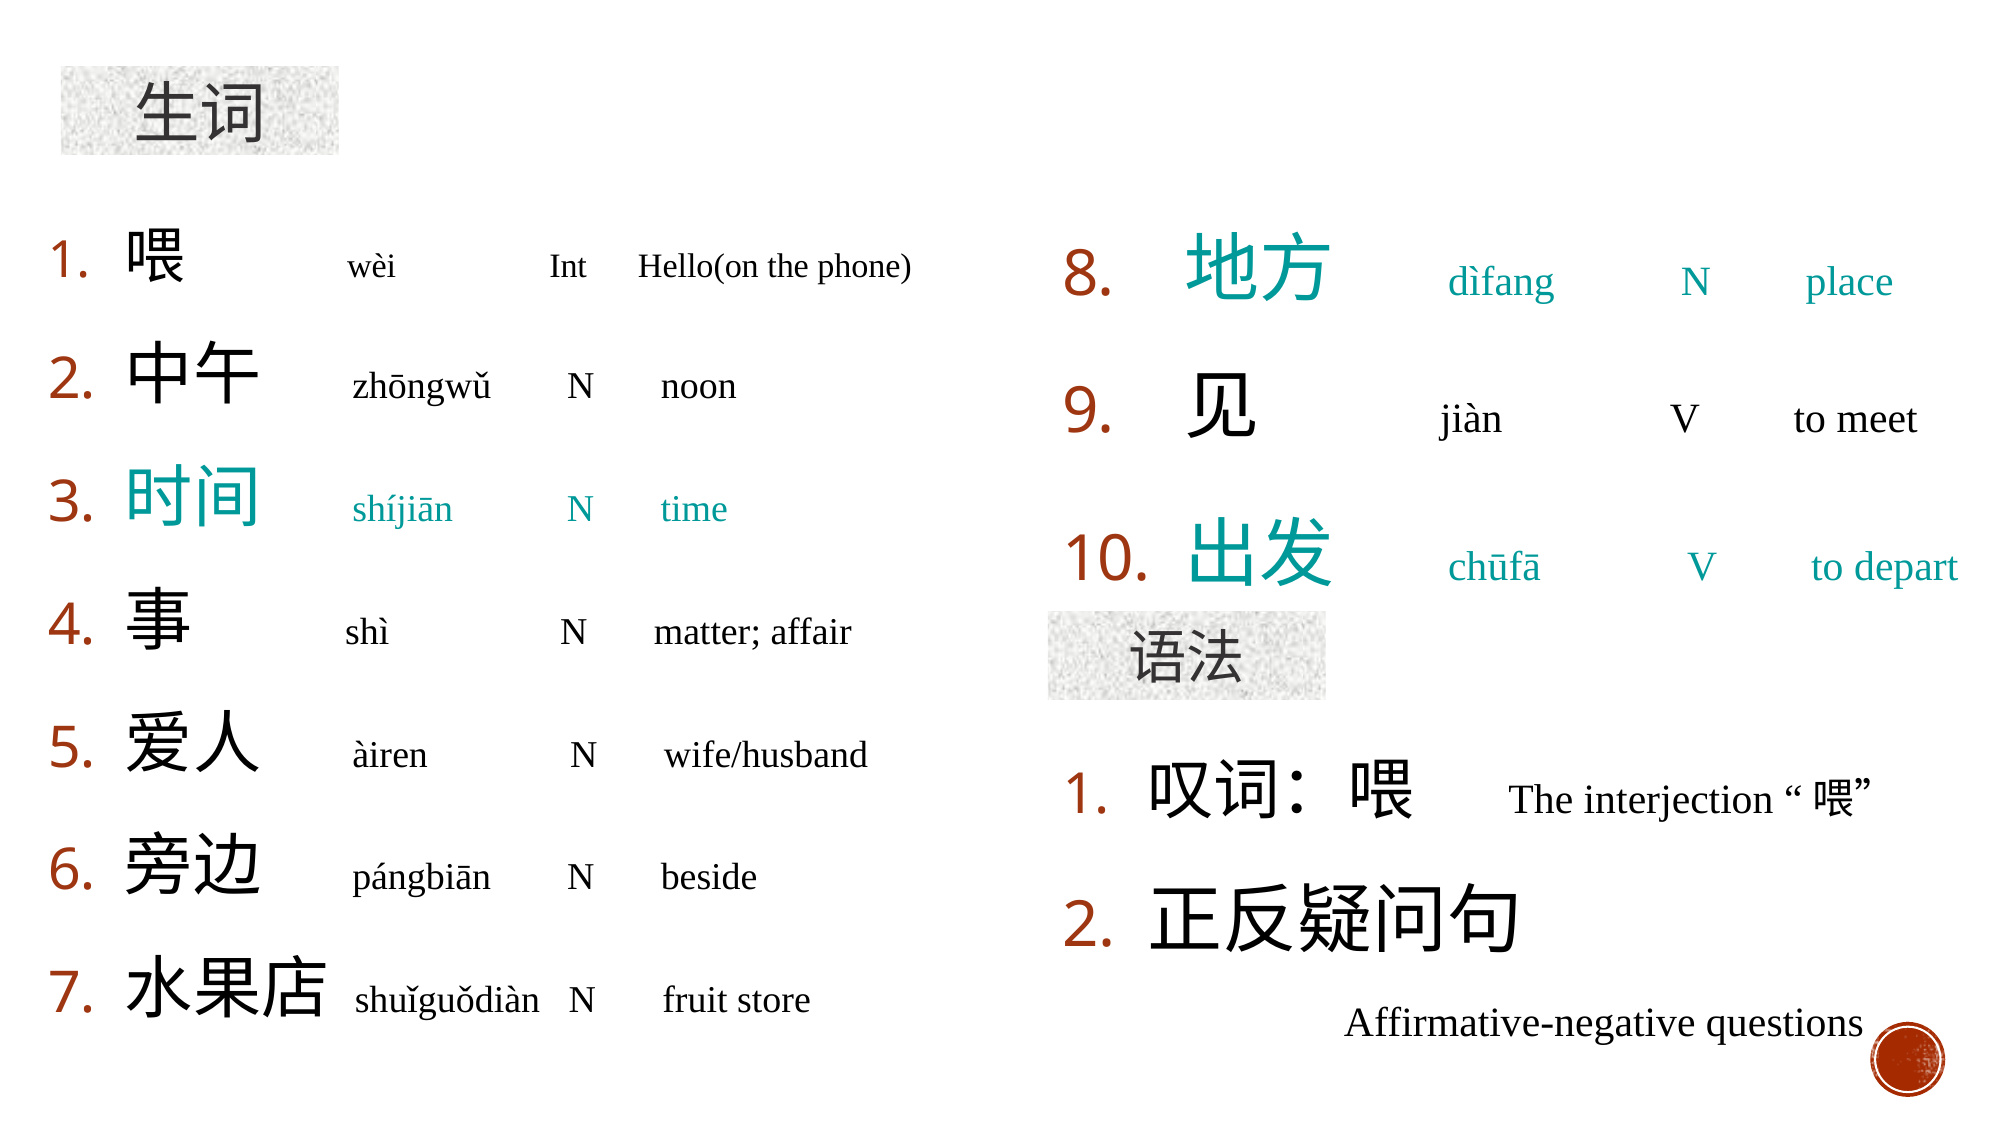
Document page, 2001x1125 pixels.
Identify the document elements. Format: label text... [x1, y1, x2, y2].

list 喂 wèi Int Hello(on the phone) 中午 zhōngwǔ N noon 时间 shíjiān N time 事 shì N matter; affair 爱人 àiren N wife/husband 旁边 pángbiān N beside 水果店 shuǐguǒdiàn N fruit store [32, 172, 1405, 1038]
text_box 生词 [60, 66, 340, 156]
text_box 语法 [1047, 610, 1327, 699]
text_box 叹词：喂 The interjection “喂” 正反疑问句 Affirmative-negative questions [1047, 699, 2000, 1059]
text_box 地方 dìfang N place 见 jiàn V to meet 出发 chūfā V to depart [1047, 154, 2000, 605]
